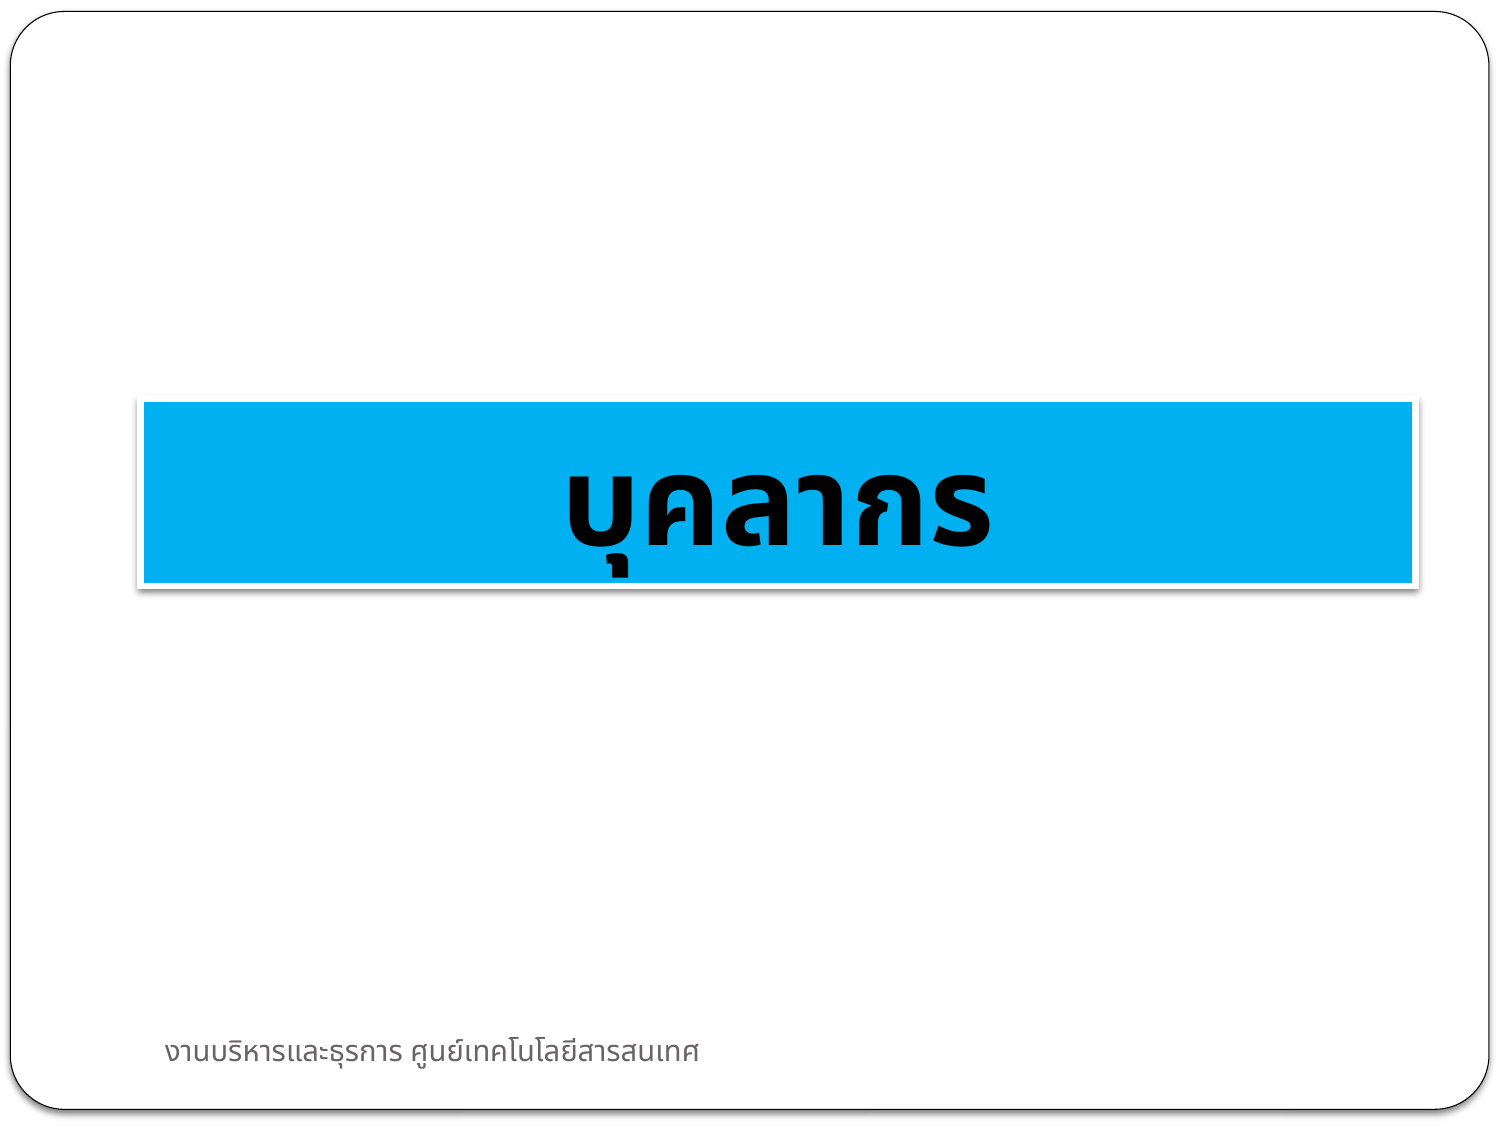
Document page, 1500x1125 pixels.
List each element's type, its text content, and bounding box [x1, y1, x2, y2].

footer งานบริหารและธุรการ ศูนย์เทคโนโลยีสารสนเทศ [150, 1012, 800, 1088]
title บุคลากร [137, 395, 1419, 589]
